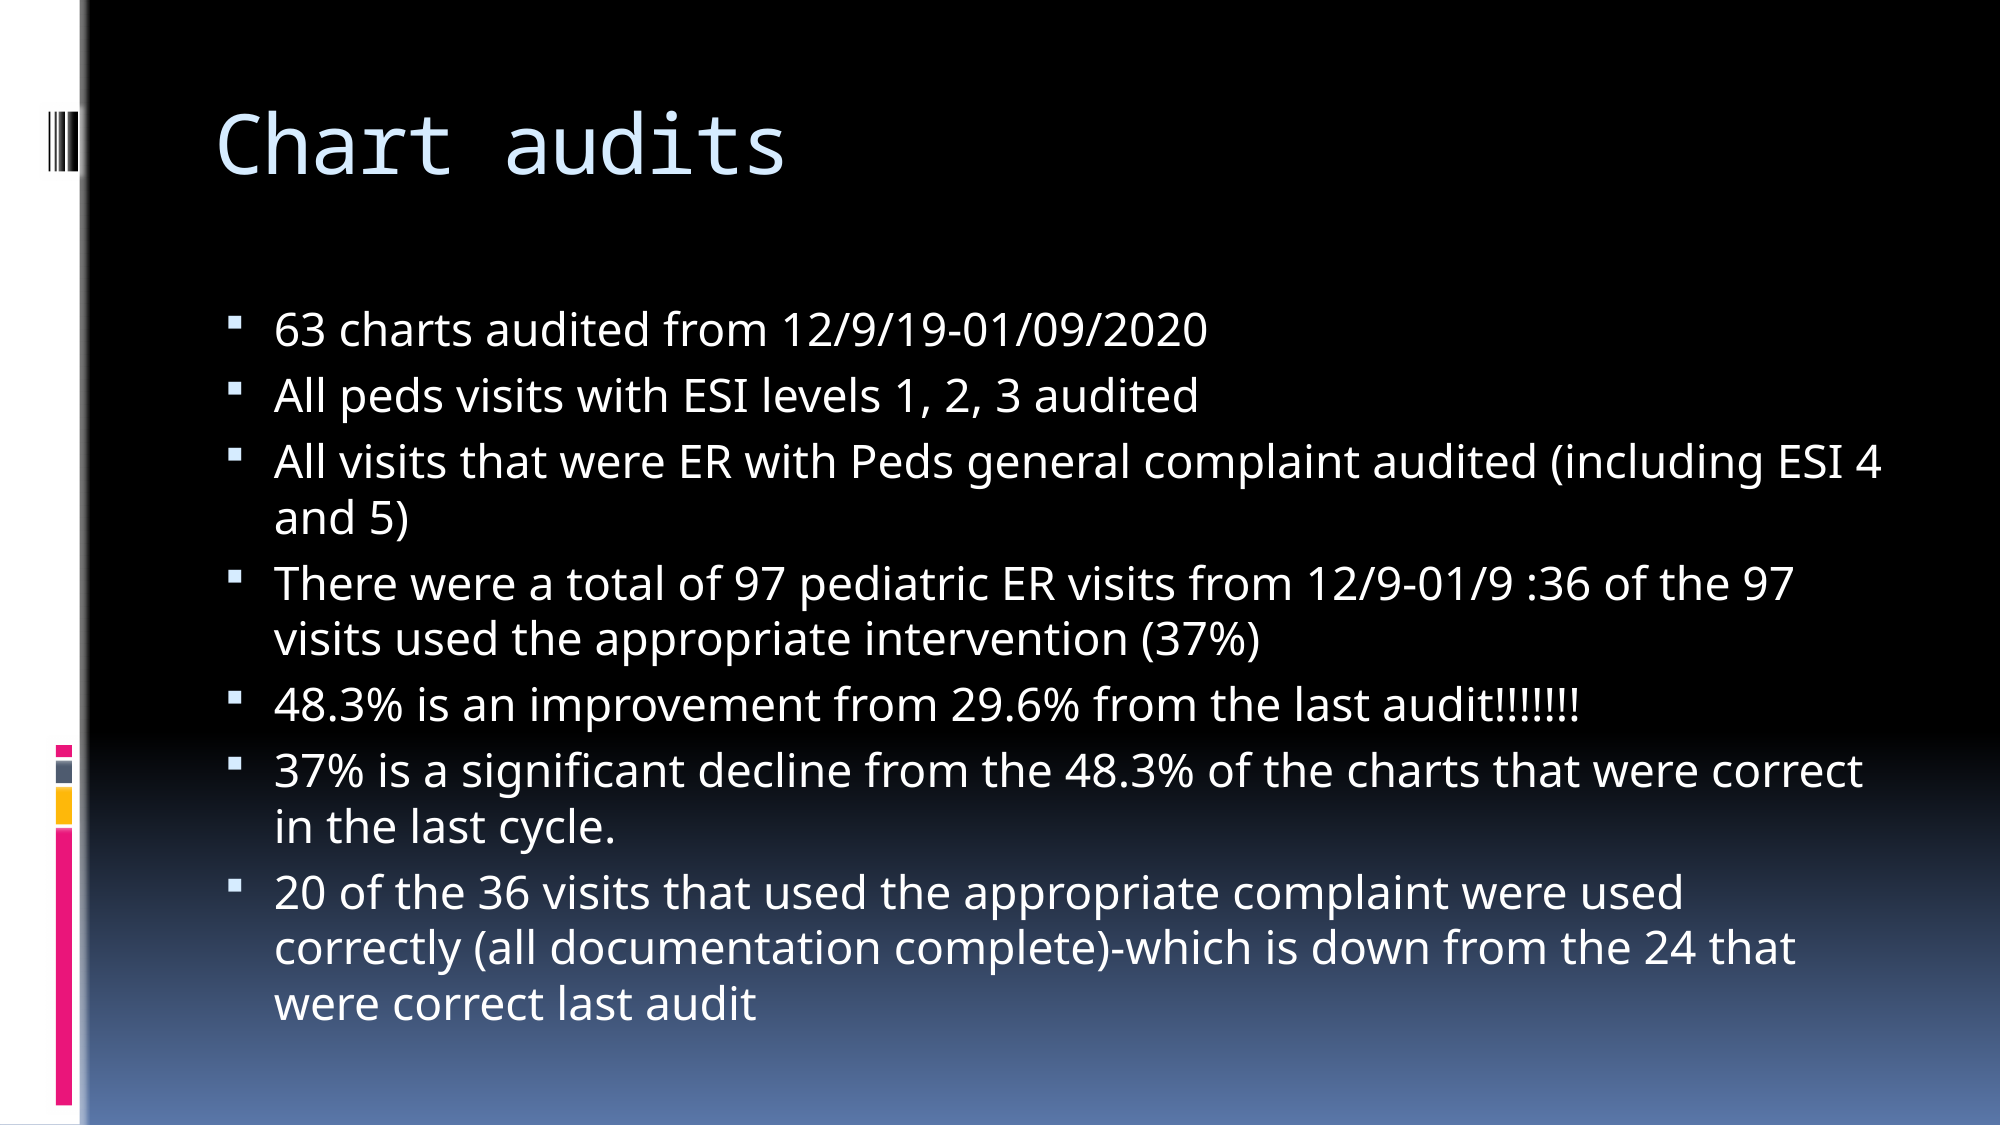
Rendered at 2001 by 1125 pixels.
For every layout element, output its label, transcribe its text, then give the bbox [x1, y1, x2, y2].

list 63 charts audited from 12/9/19-01/09/2020 All peds visits with ESI levels 1, 2, 3 audited All visits that were ER with Peds general complaint audited (including ESI 4 and 5) There were a total of 97 pediatric ER visits from 12/9-01/9 :36 of the 97 visits used the appropriate intervention (37%) 48.3% is an improvement from 29.6% from the last audit!!!!!!! 37% is a significant decline from the 48.3% of the charts that were correct in the last cycle. 20 of the 36 visits that used the appropriate complaint were used correctly (all documentation complete)-which is down from the 24 that were correct last audit [200, 292, 1900, 1043]
title Chart audits [200, 84, 1900, 235]
